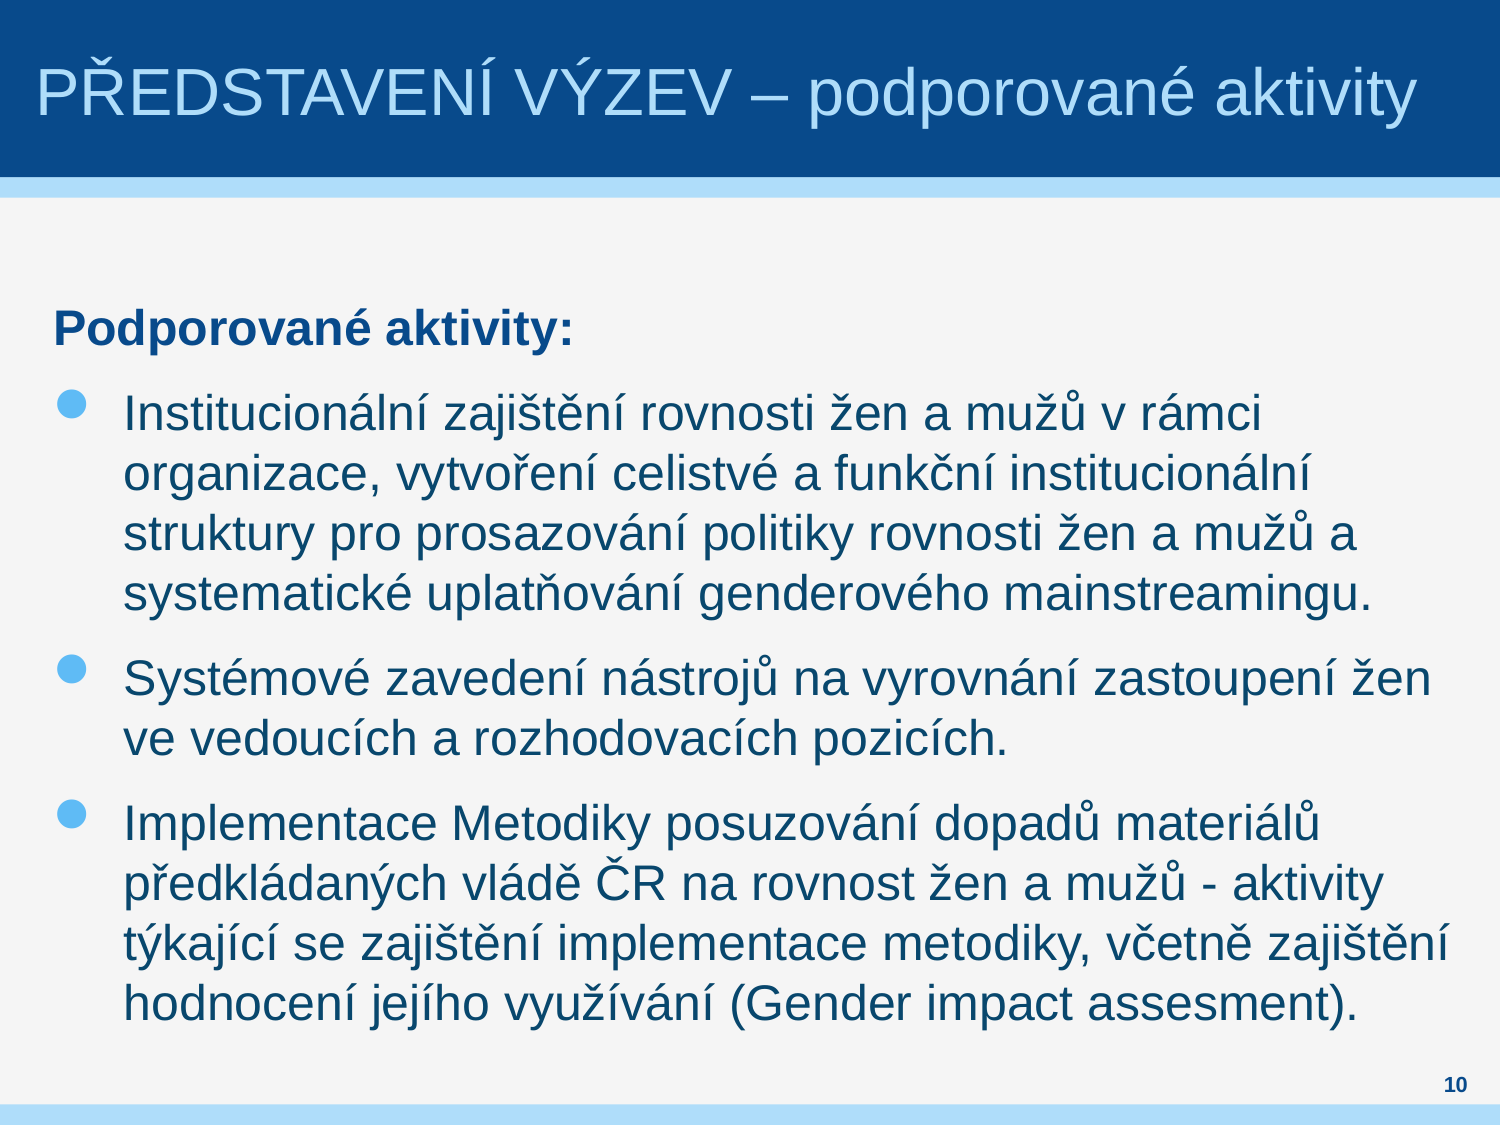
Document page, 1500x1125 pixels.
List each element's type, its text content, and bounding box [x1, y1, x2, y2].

list Podporované aktivity: Institucionální zajištění rovnosti žen a mužů v rámci organizace, vytvoření celistvé a funkční institucionální struktury pro prosazování politiky rovnosti žen a mužů a systematické uplatňování genderového mainstreamingu. Systémové zavedení nástrojů na vyrovnání zastoupení žen ve vedoucích a rozhodovacích pozicích. Implementace Metodiky posuzování dopadů materiálů předkládaných vládě ČR na rovnost žen a mužů - aktivity týkající se zajištění implementace metodiky, včetně zajištění hodnocení jejího využívání (Gender impact assesment). [53, 295, 1471, 1004]
title Představení výzev – podporované aktivity [29, 0, 1441, 178]
slide_number 10 [1417, 1068, 1495, 1099]
